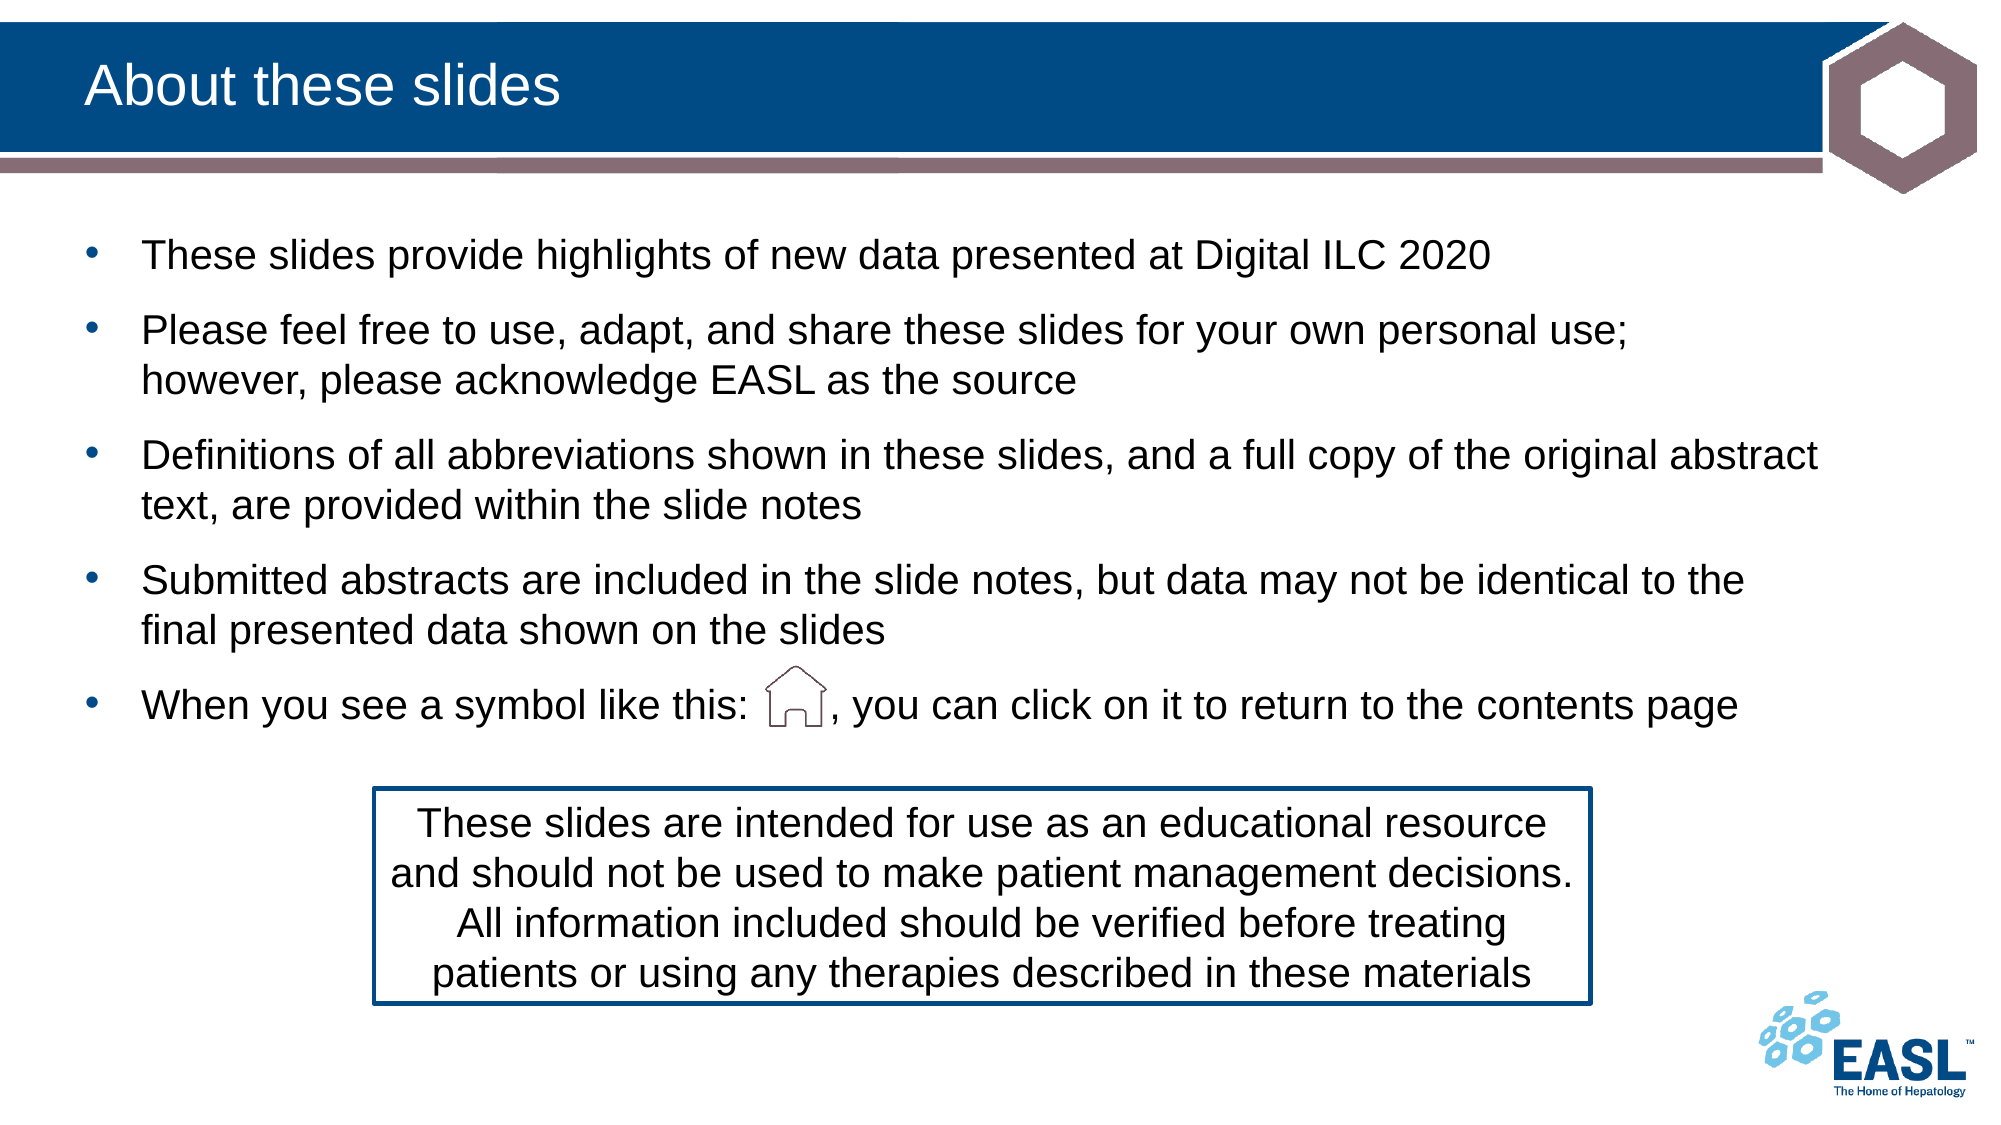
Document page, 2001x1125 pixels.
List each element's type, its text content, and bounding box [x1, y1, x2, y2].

title About these slides [69, 23, 1799, 150]
picture [764, 664, 828, 728]
text_box These slides are intended for use as an educational resource and should not be used to make patient management decisions. All information included should be verified before treating patients or using any therapies described in these materials [373, 788, 1591, 1004]
picture [0, 22, 1977, 194]
list These slides provide highlights of new data presented at Digital ILC 2020​ Please feel free to use, adapt, and share these slides for your own personal use; however, please acknowledge EASL as the source​ Definitions of all abbreviations shown in these slides, and a full copy of the original abstract text, are provided within the slide notes​ Submitted abstracts are included in the slide notes, but data may not be identical to the final presented data shown on the slides​ When you see a symbol like this: , you can click on it to return to the​ contents page [69, 219, 1931, 979]
picture [1754, 987, 1977, 1100]
